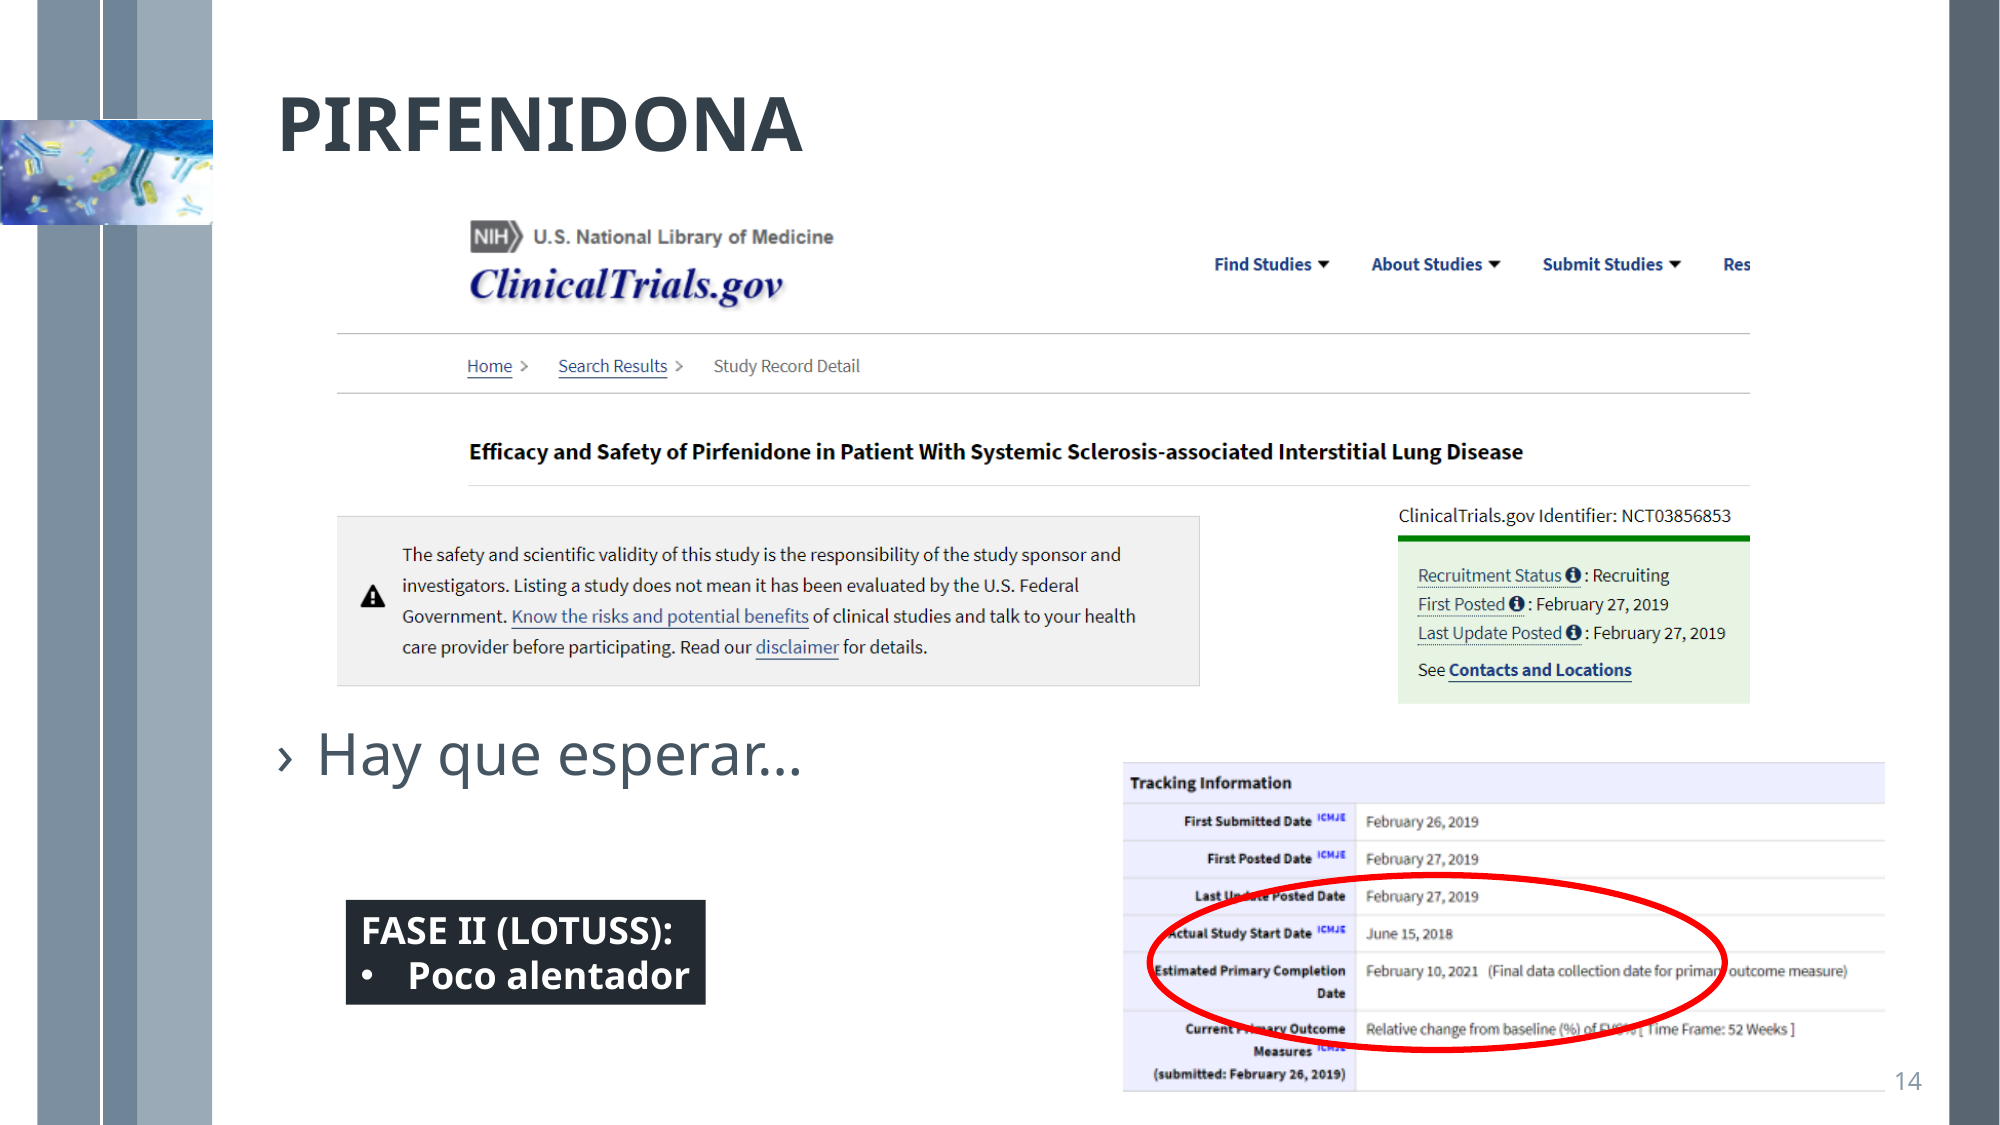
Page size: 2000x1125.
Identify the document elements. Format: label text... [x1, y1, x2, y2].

title PIRFENIDONA [261, 29, 1867, 175]
list Hay que esperar… [261, 249, 1867, 1038]
picture [1123, 762, 1885, 1092]
picture [337, 212, 1750, 713]
picture [0, 120, 213, 225]
text_box FASE II (LOTUSS): Poco alentador [345, 899, 706, 1005]
slide_number 14 [1837, 1052, 1938, 1113]
